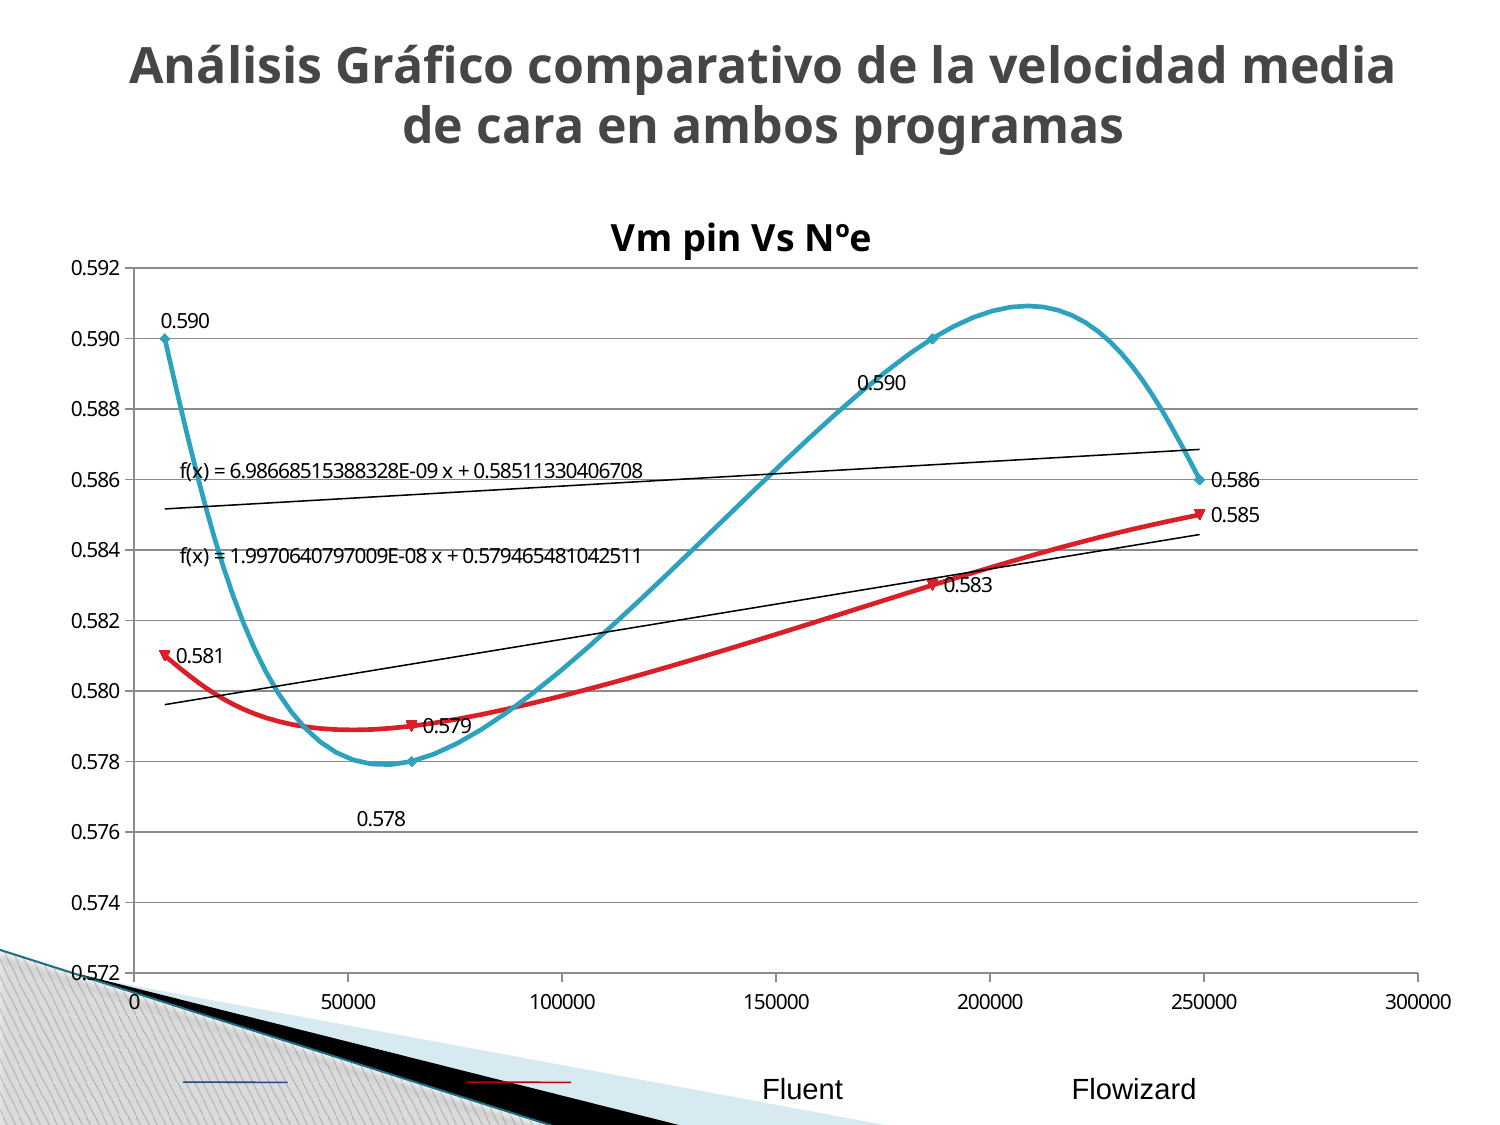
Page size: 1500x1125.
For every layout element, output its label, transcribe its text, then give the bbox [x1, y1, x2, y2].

chart [0, 172, 1483, 1125]
text_box [0, 0, 1500, 75]
title Análisis Gráfico comparativo de la velocidad media de cara en ambos programas [88, 75, 1439, 172]
